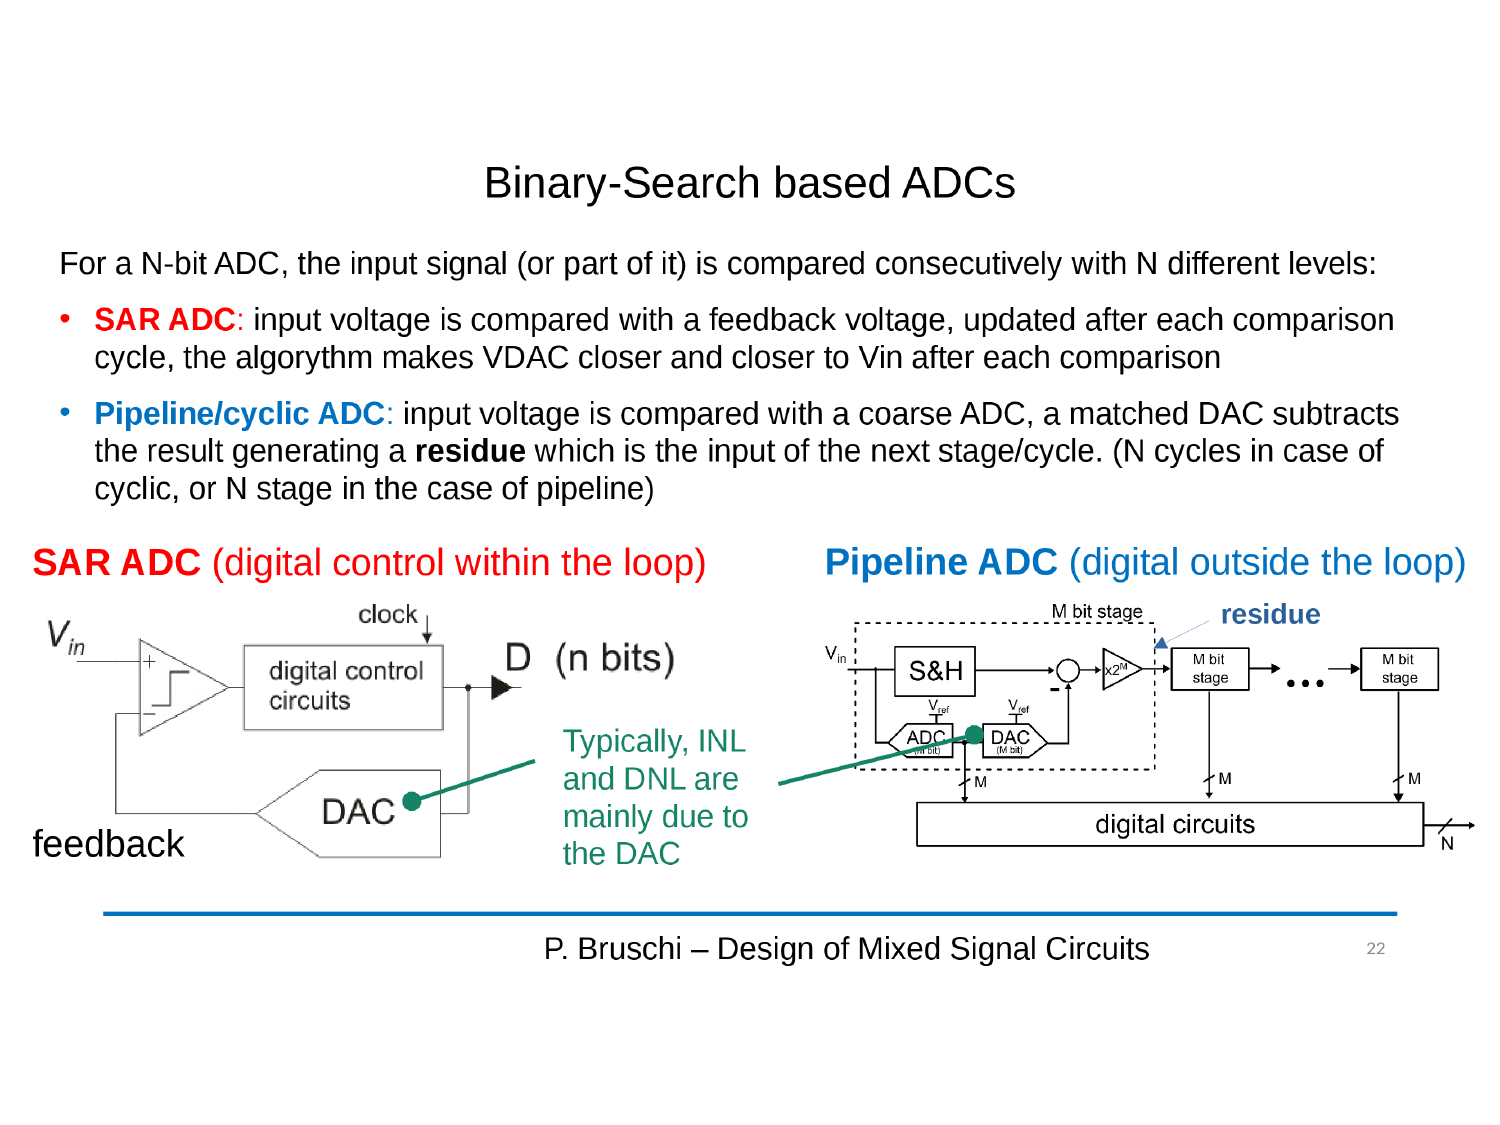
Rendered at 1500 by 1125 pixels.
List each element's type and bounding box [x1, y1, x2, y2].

picture [0, 141, 1500, 987]
